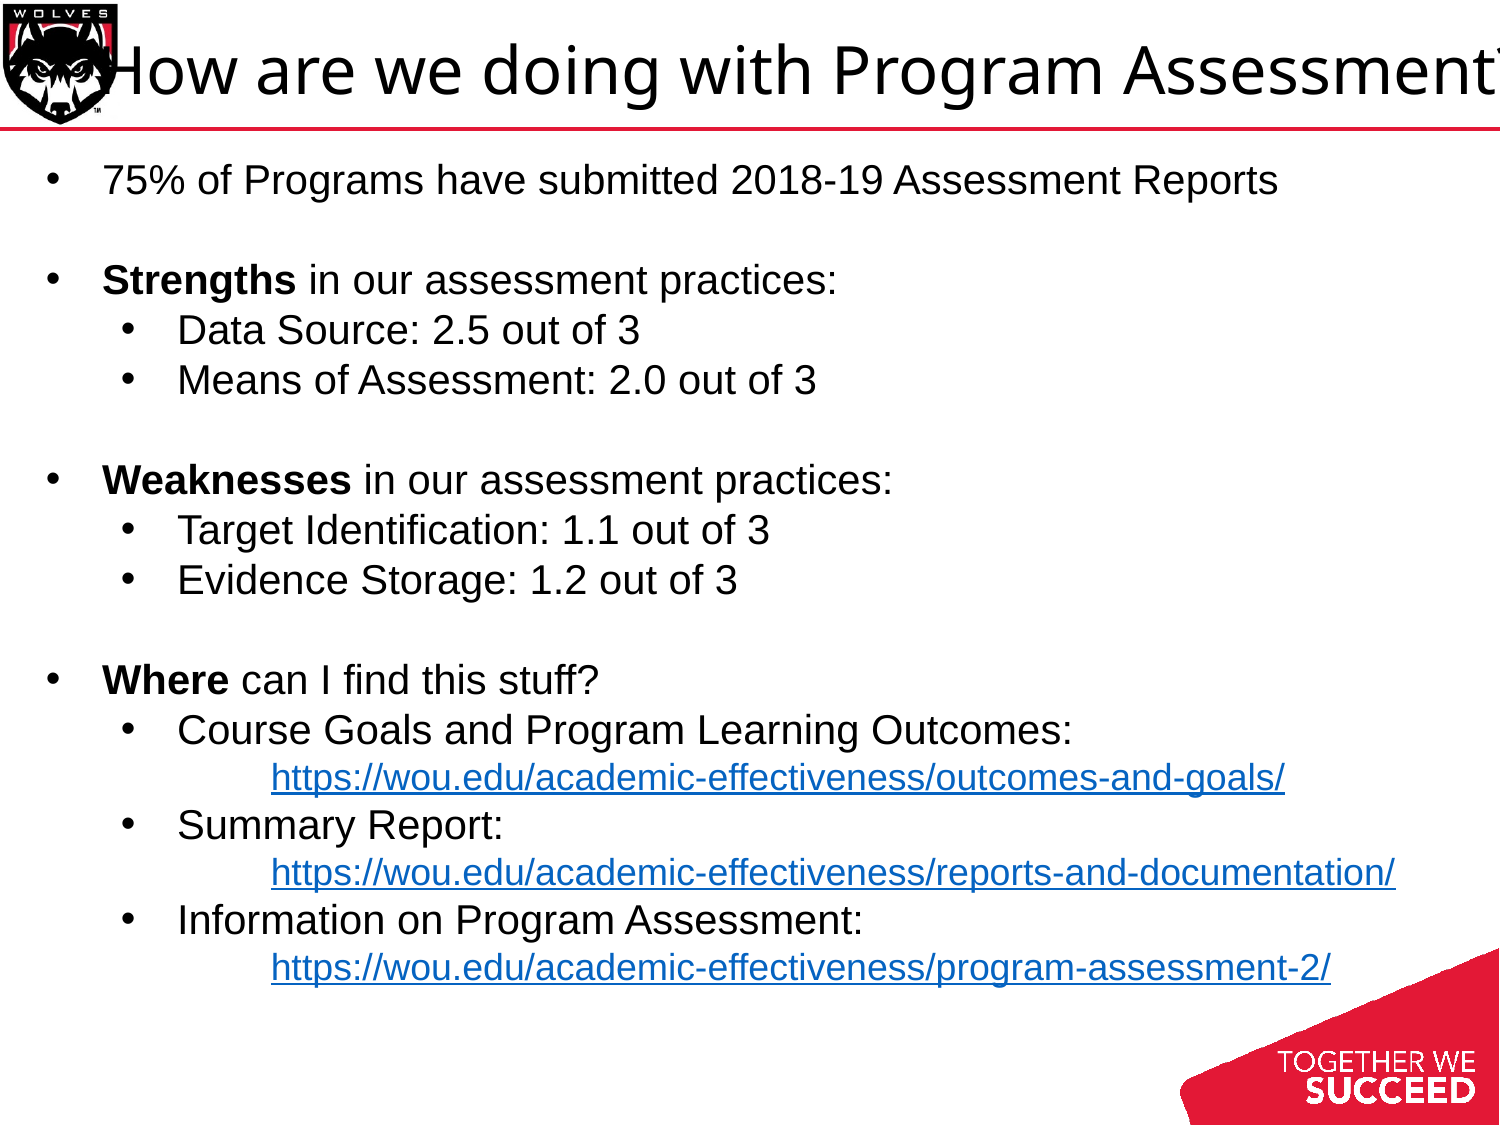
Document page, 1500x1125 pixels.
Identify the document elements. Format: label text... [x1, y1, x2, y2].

text_box How are we doing with Program Assessment? [120, 20, 1500, 115]
picture [0, 1, 120, 127]
text_box 75% of Programs have submitted 2018-19 Assessment Reports Strengths in our assessment practices: Data Source: 2.5 out of 3 Means of Assessment: 2.0 out of 3 Weaknesses in our assessment practices: Target Identification: 1.1 out of 3 Evidence Storage: 1.2 out of 3 Where can I find this stuff? Course Goals and Program Learning Outcomes: https://wou.edu/academic-effectiveness/outcomes-and-goals/ Summary Report: https://wou.edu/academic-effectiveness/reports-and-documentation/ Information on Program Assessment: https://wou.edu/academic-effectiveness/program-assessment-2/ [31, 145, 1469, 996]
picture [1087, 815, 1499, 1125]
